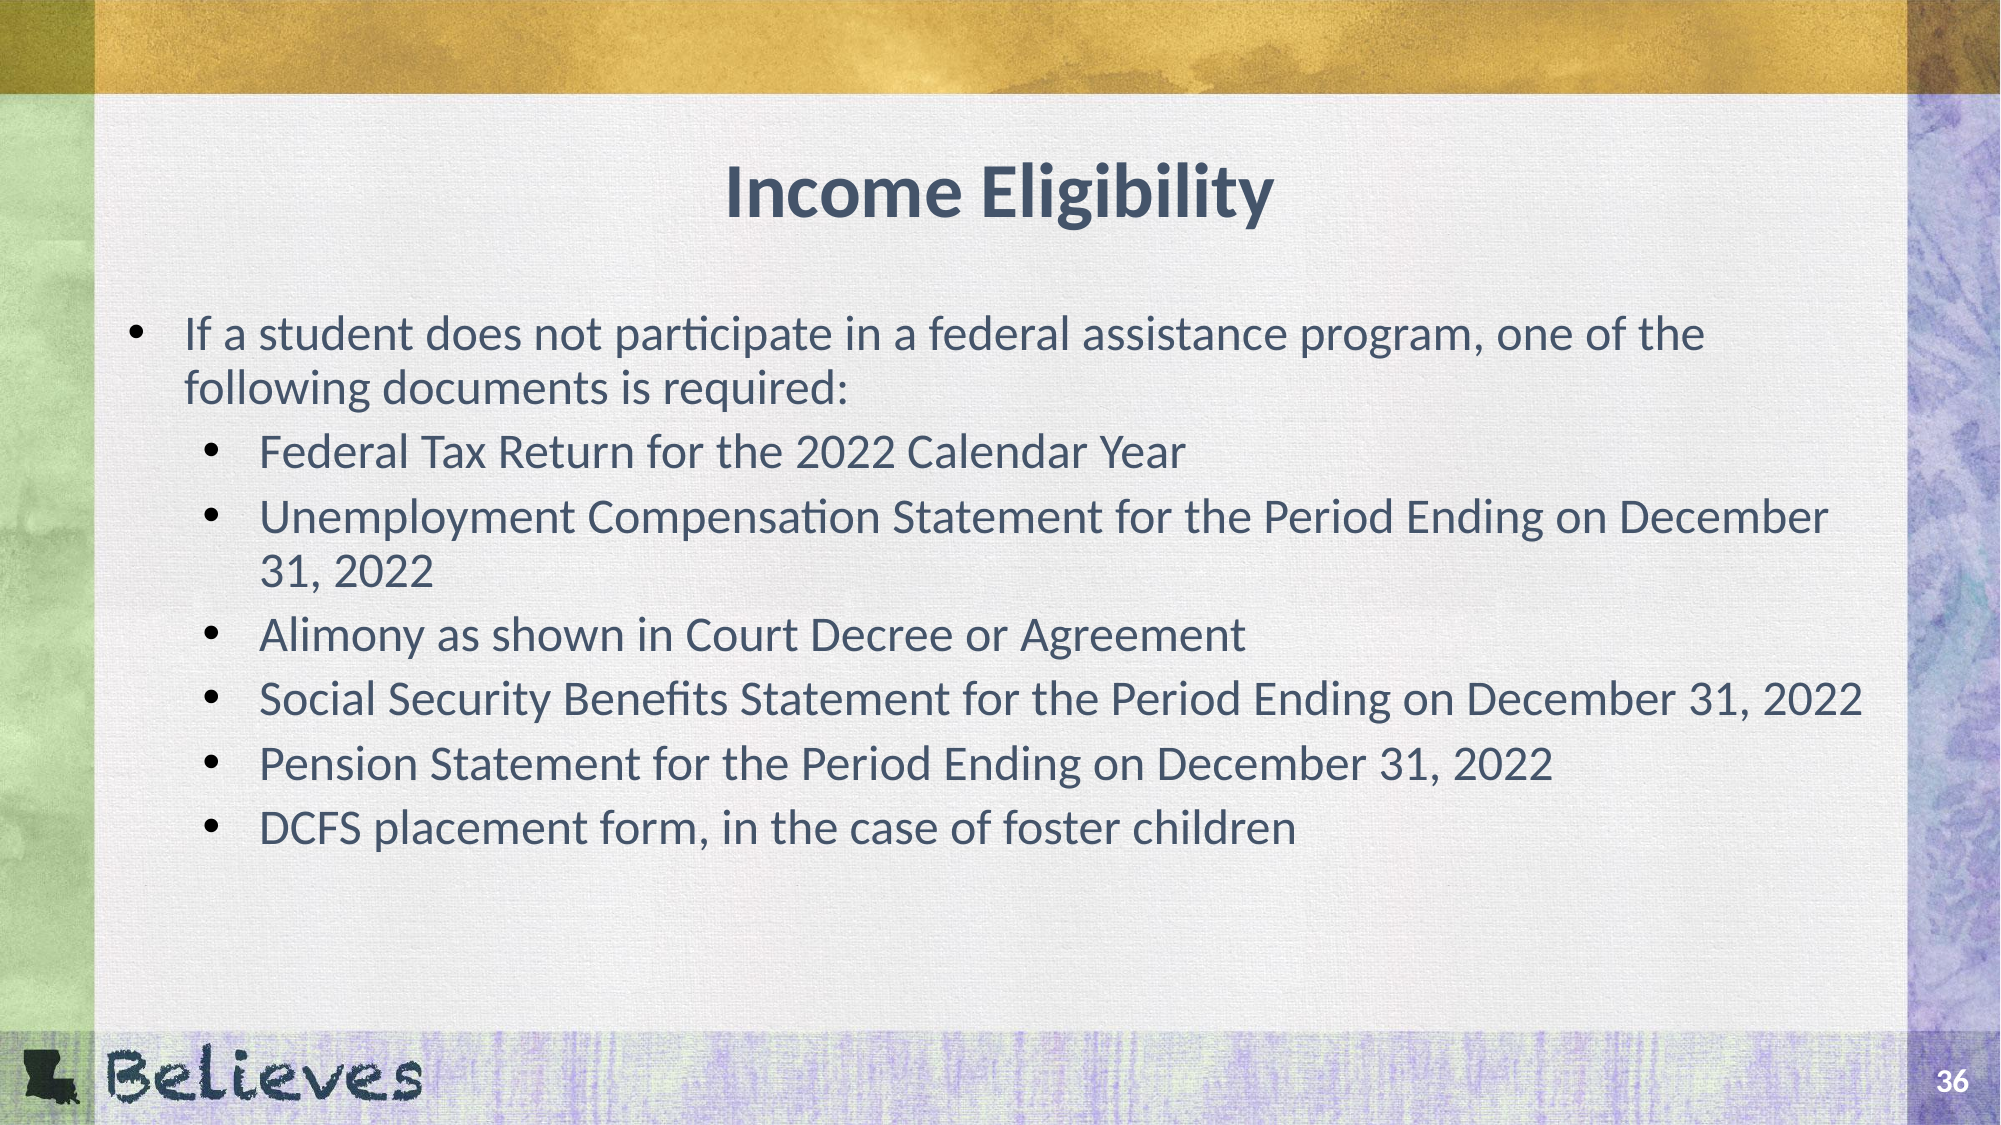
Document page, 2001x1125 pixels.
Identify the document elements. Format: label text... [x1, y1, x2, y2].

list If a student does not participate in a federal assistance program, one of the following documents is required: Federal Tax Return for the 2022 Calendar Year Unemployment Compensation Statement for the Period Ending on December 31, 2022 Alimony as shown in Court Decree or Agreement Social Security Benefits Statement for the Period Ending on December 31, 2022 Pension Statement for the Period Ending on December 31, 2022 DCFS placement form, in the case of foster children [94, 292, 1906, 1028]
picture [0, 0, 2001, 1125]
title Income Eligibility [94, 93, 1906, 292]
